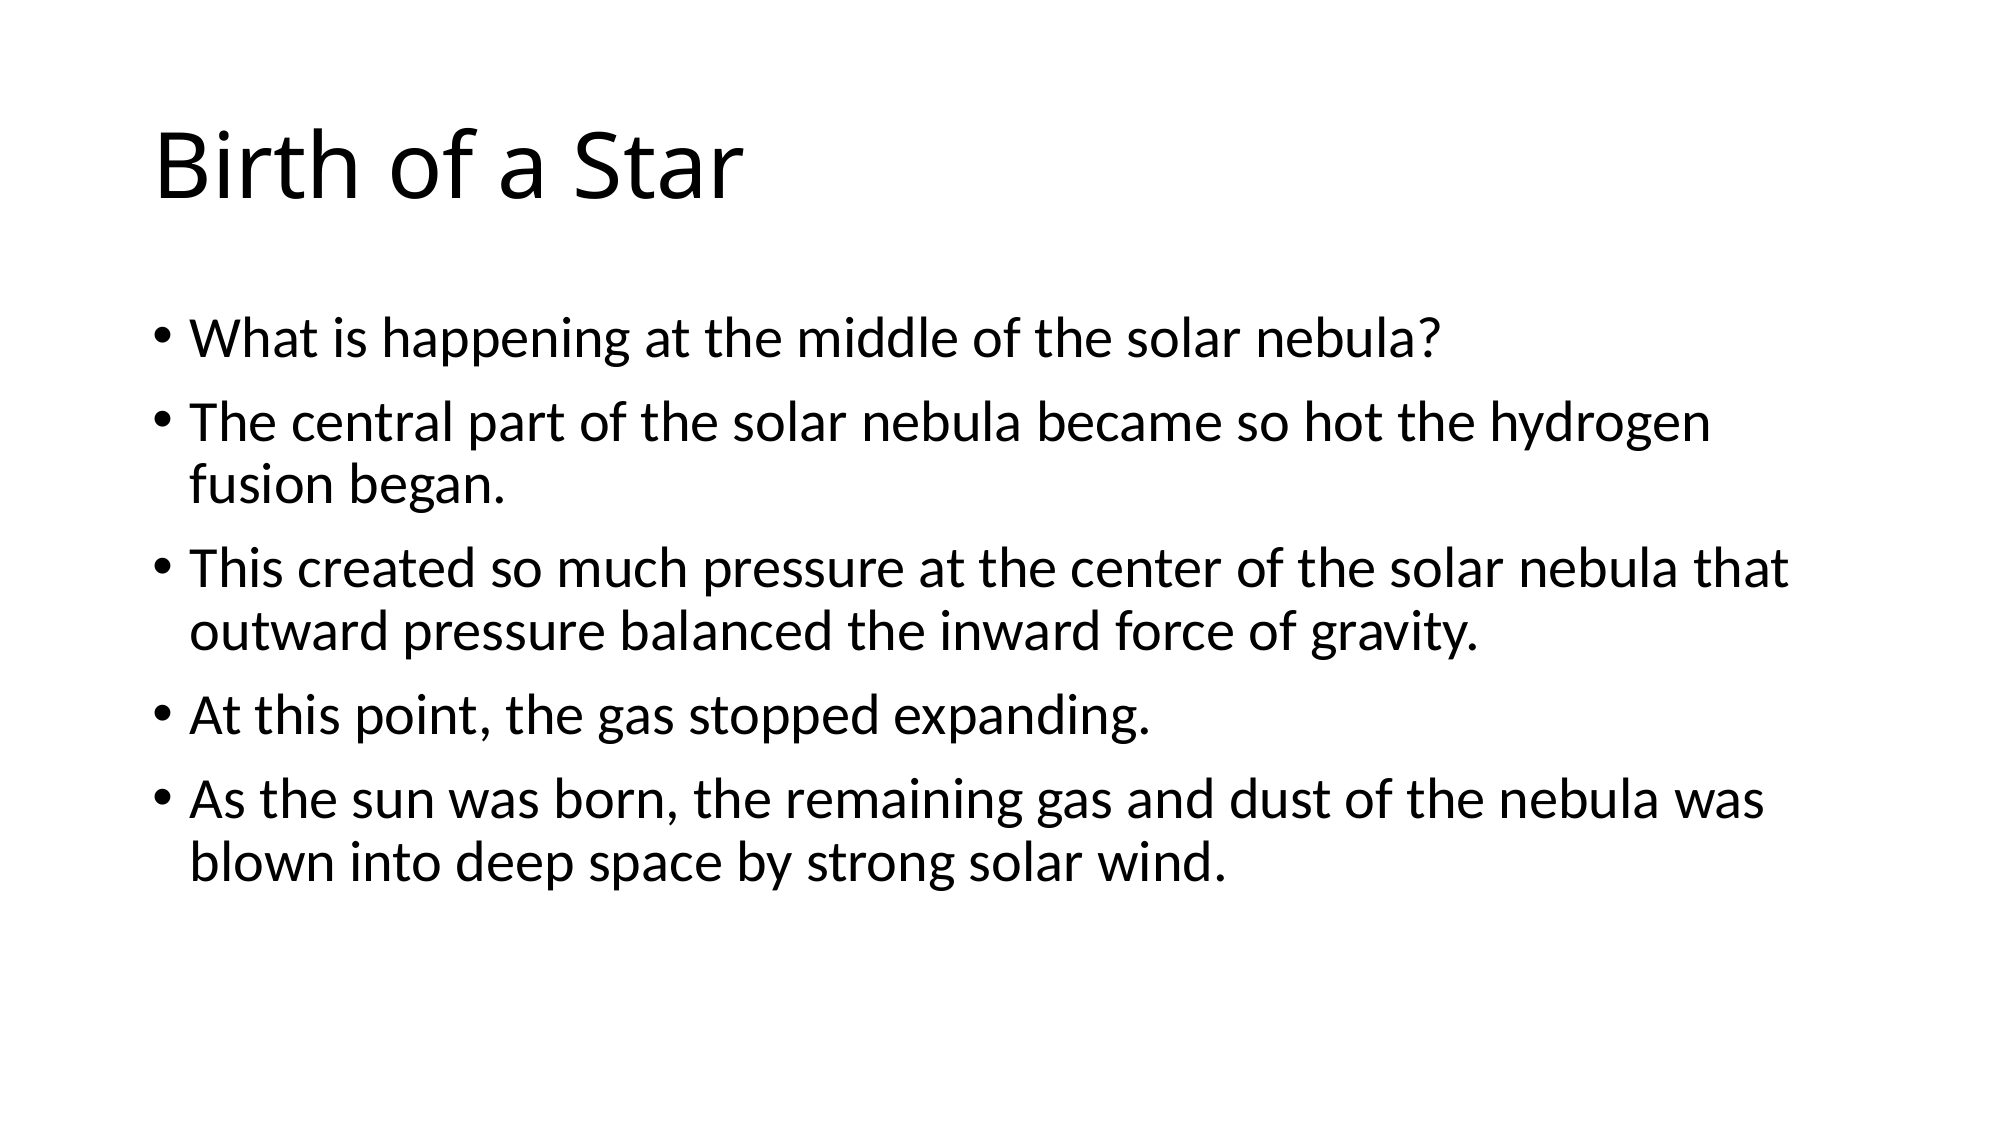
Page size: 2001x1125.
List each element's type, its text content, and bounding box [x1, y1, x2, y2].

title Birth of a Star [137, 59, 1863, 278]
list What is happening at the middle of the solar nebula? The central part of the solar nebula became so hot the hydrogen fusion began. This created so much pressure at the center of the solar nebula that outward pressure balanced the inward force of gravity. At this point, the gas stopped expanding. As the sun was born, the remaining gas and dust of the nebula was blown into deep space by strong solar wind. [137, 299, 1863, 1014]
